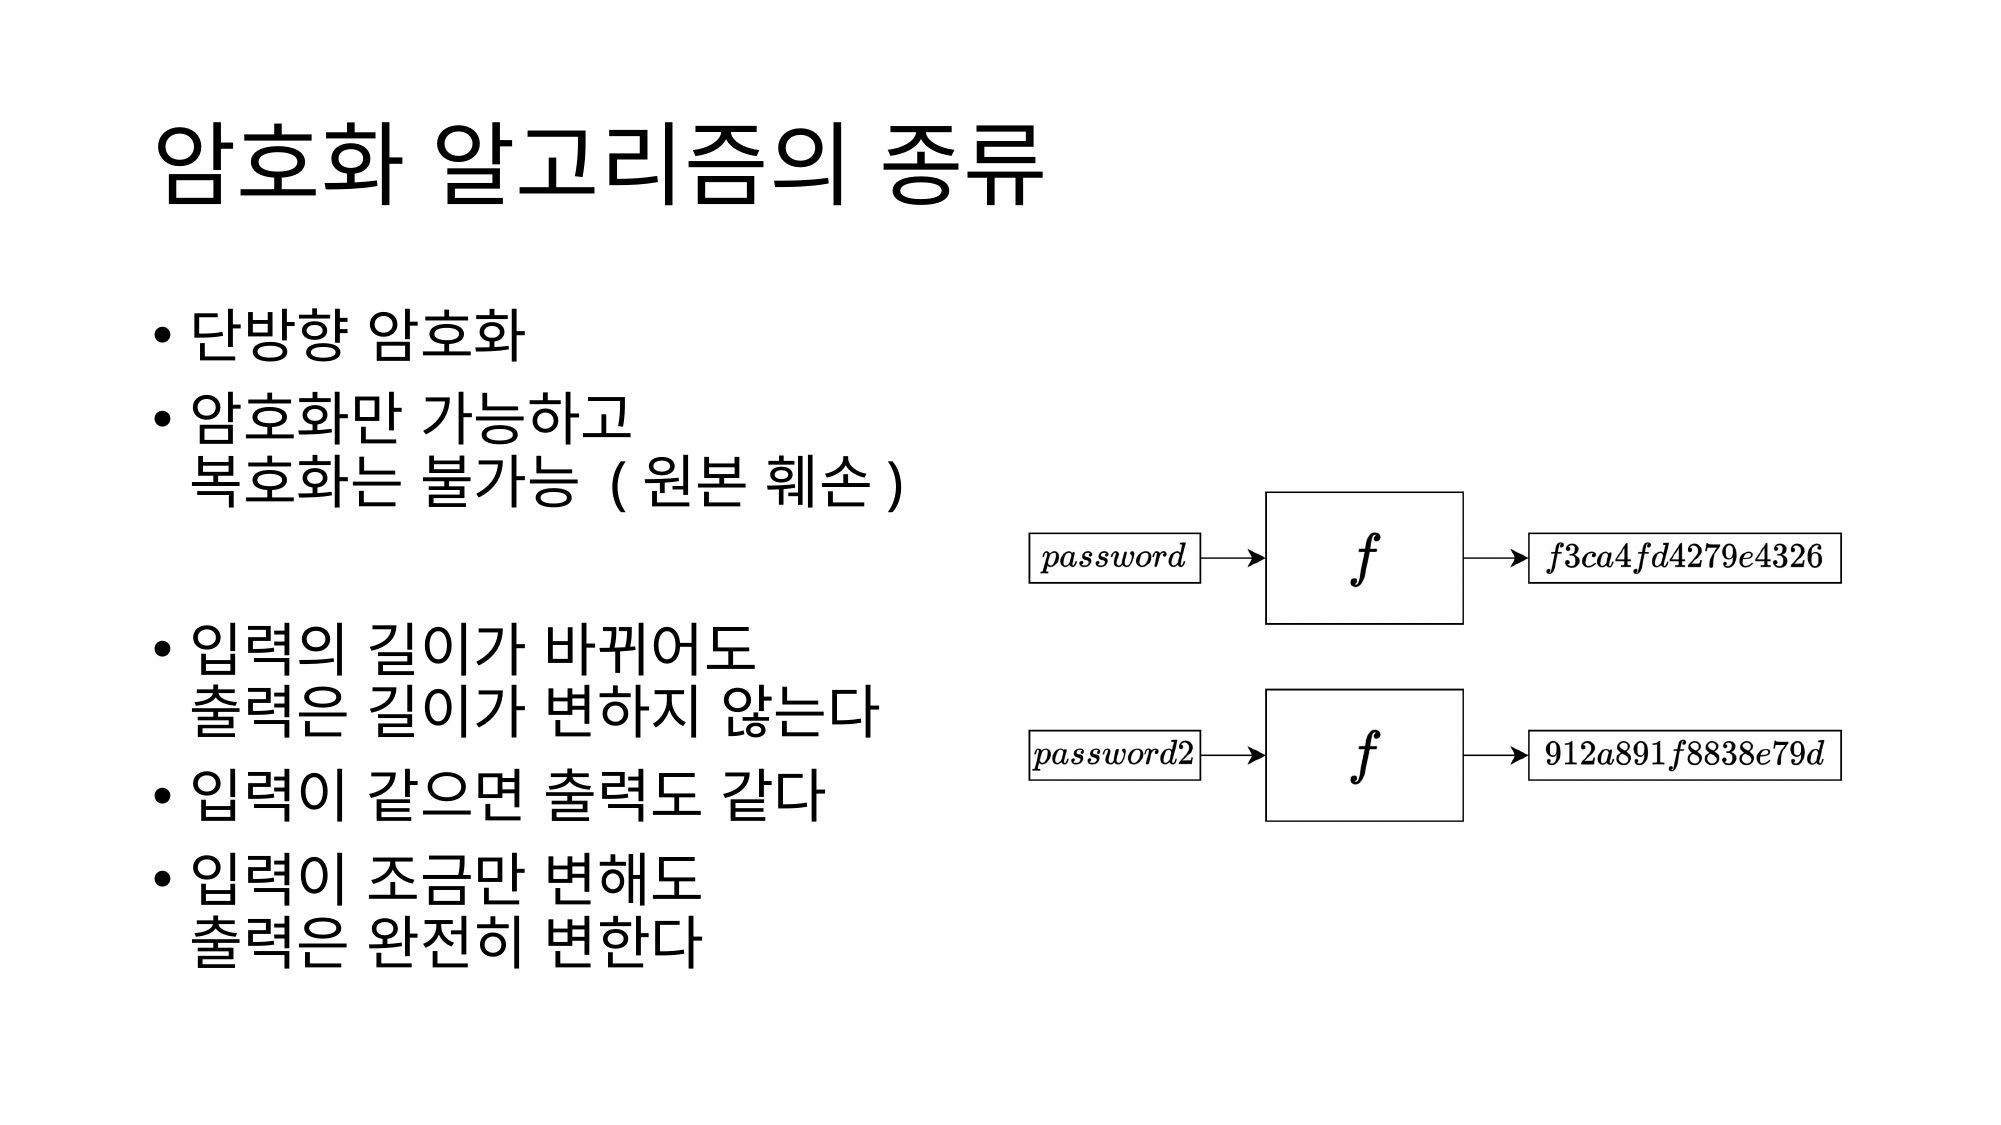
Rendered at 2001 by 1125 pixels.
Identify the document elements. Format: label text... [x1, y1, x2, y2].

list 단방향 암호화 암호화만 가능하고 복호화는 불가능 (원본 훼손) 입력의 길이가 바뀌어도 출력은 길이가 변하지 않는다 입력이 같으면 출력도 같다 입력이 조금만 변해도 출력은 완전히 변한다 [137, 299, 988, 1014]
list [1012, 460, 1863, 853]
title 암호화 알고리즘의 종류 [137, 59, 1863, 278]
